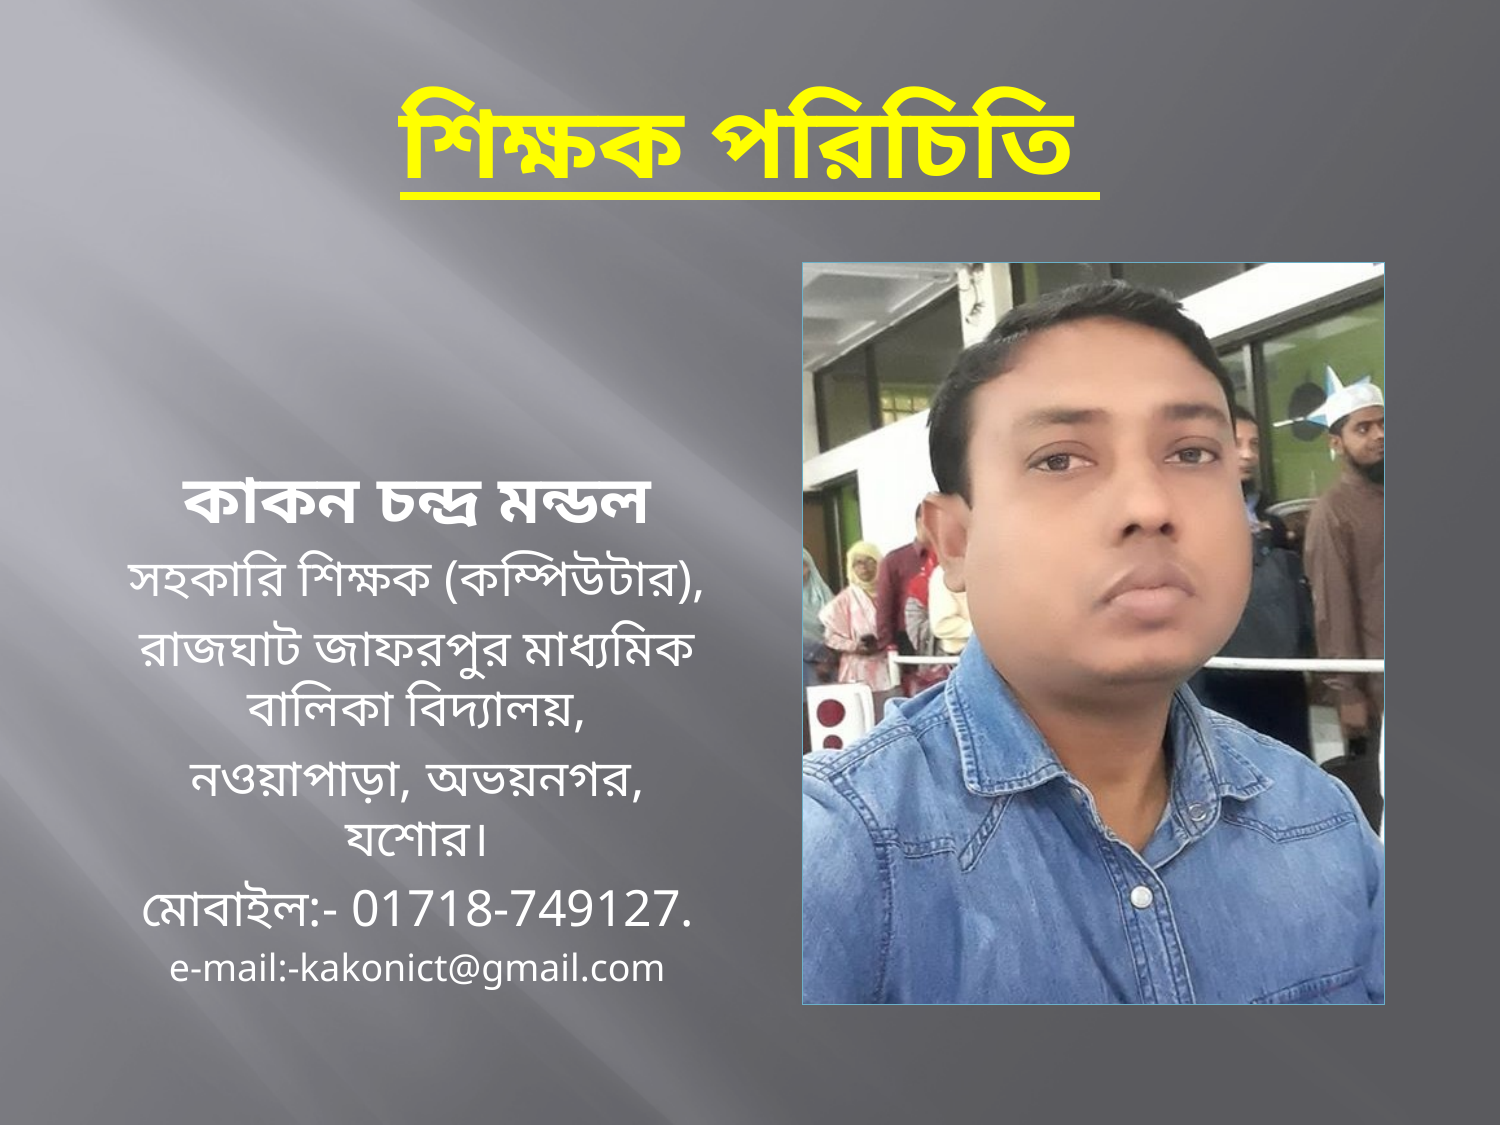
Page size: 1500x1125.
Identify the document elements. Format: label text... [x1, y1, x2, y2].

list কাকন চন্দ্র মন্ডল সহকারি শিক্ষক (কম্পিউটার), রাজঘাট জাফরপুর মাধ্যমিক বালিকা বিদ্যালয়, নওয়াপাড়া, অভয়নগর, যশোর। মোবাইল:- 01718-749127. e-mail:-kakonict@gmail.com [75, 262, 738, 1005]
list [802, 262, 1385, 1006]
title শিক্ষক পরিচিতি [75, 45, 1425, 233]
